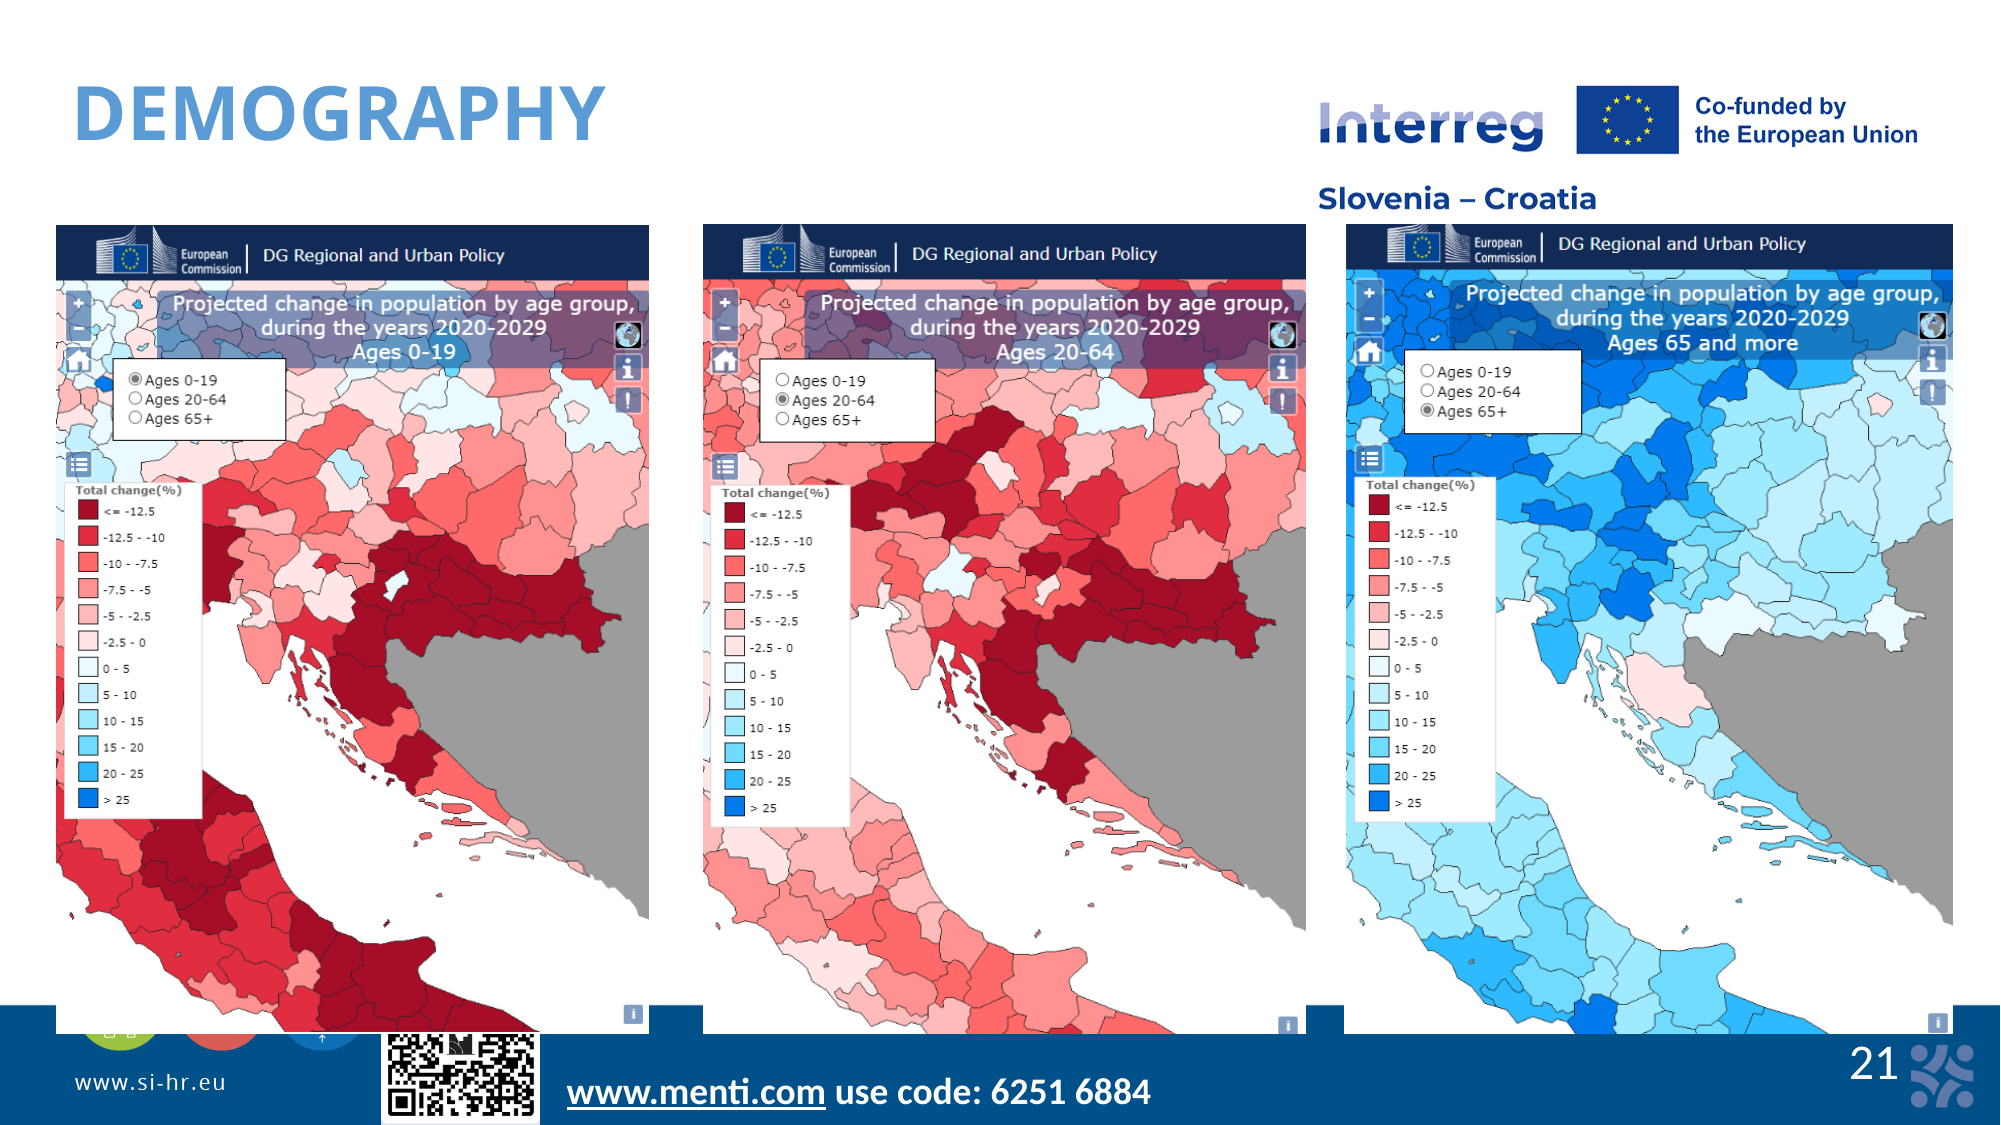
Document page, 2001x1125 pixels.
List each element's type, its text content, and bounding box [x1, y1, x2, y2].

text_box DEMOGRAPHY [56, 7, 1782, 225]
picture [0, 0, 2000, 1125]
